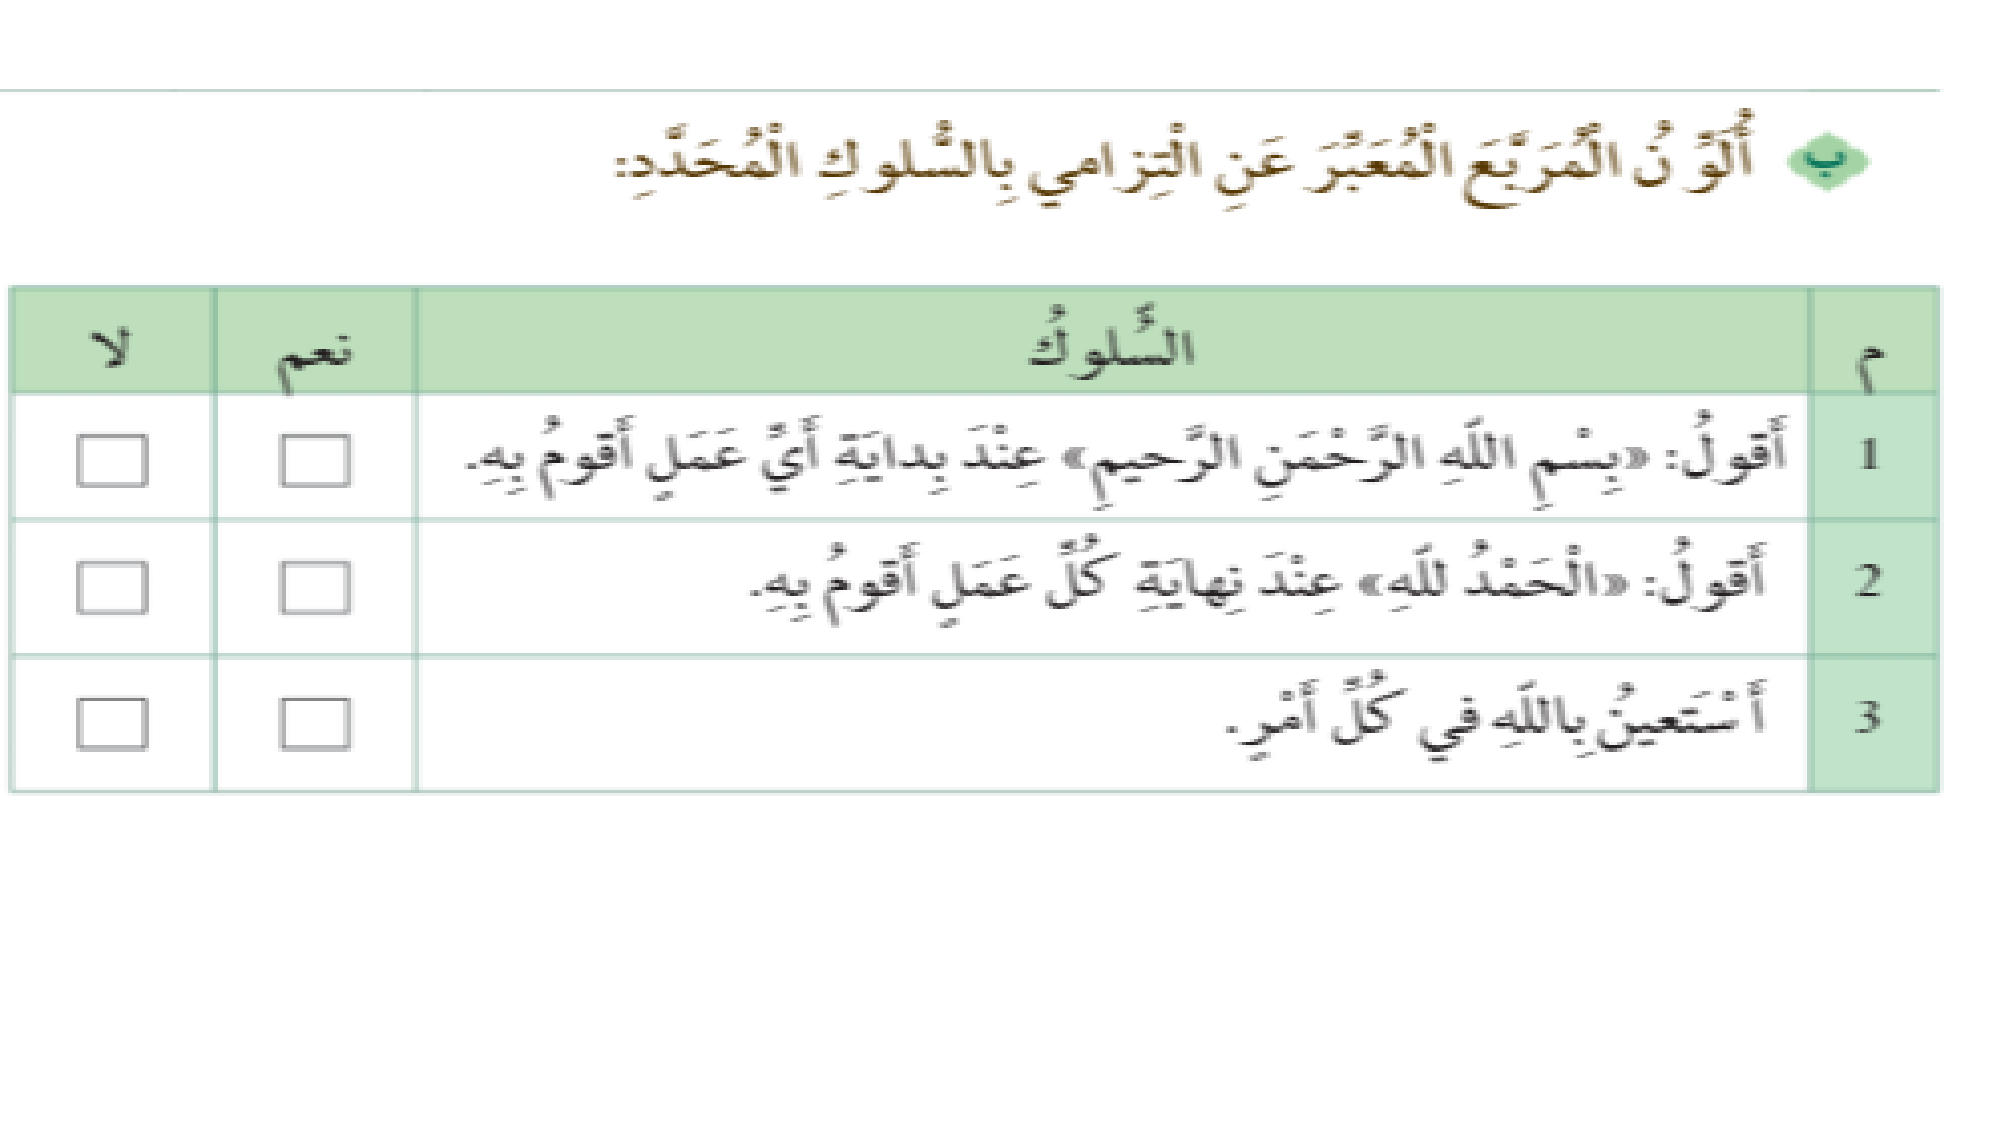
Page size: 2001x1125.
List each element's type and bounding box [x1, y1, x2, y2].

picture [0, 89, 2000, 818]
